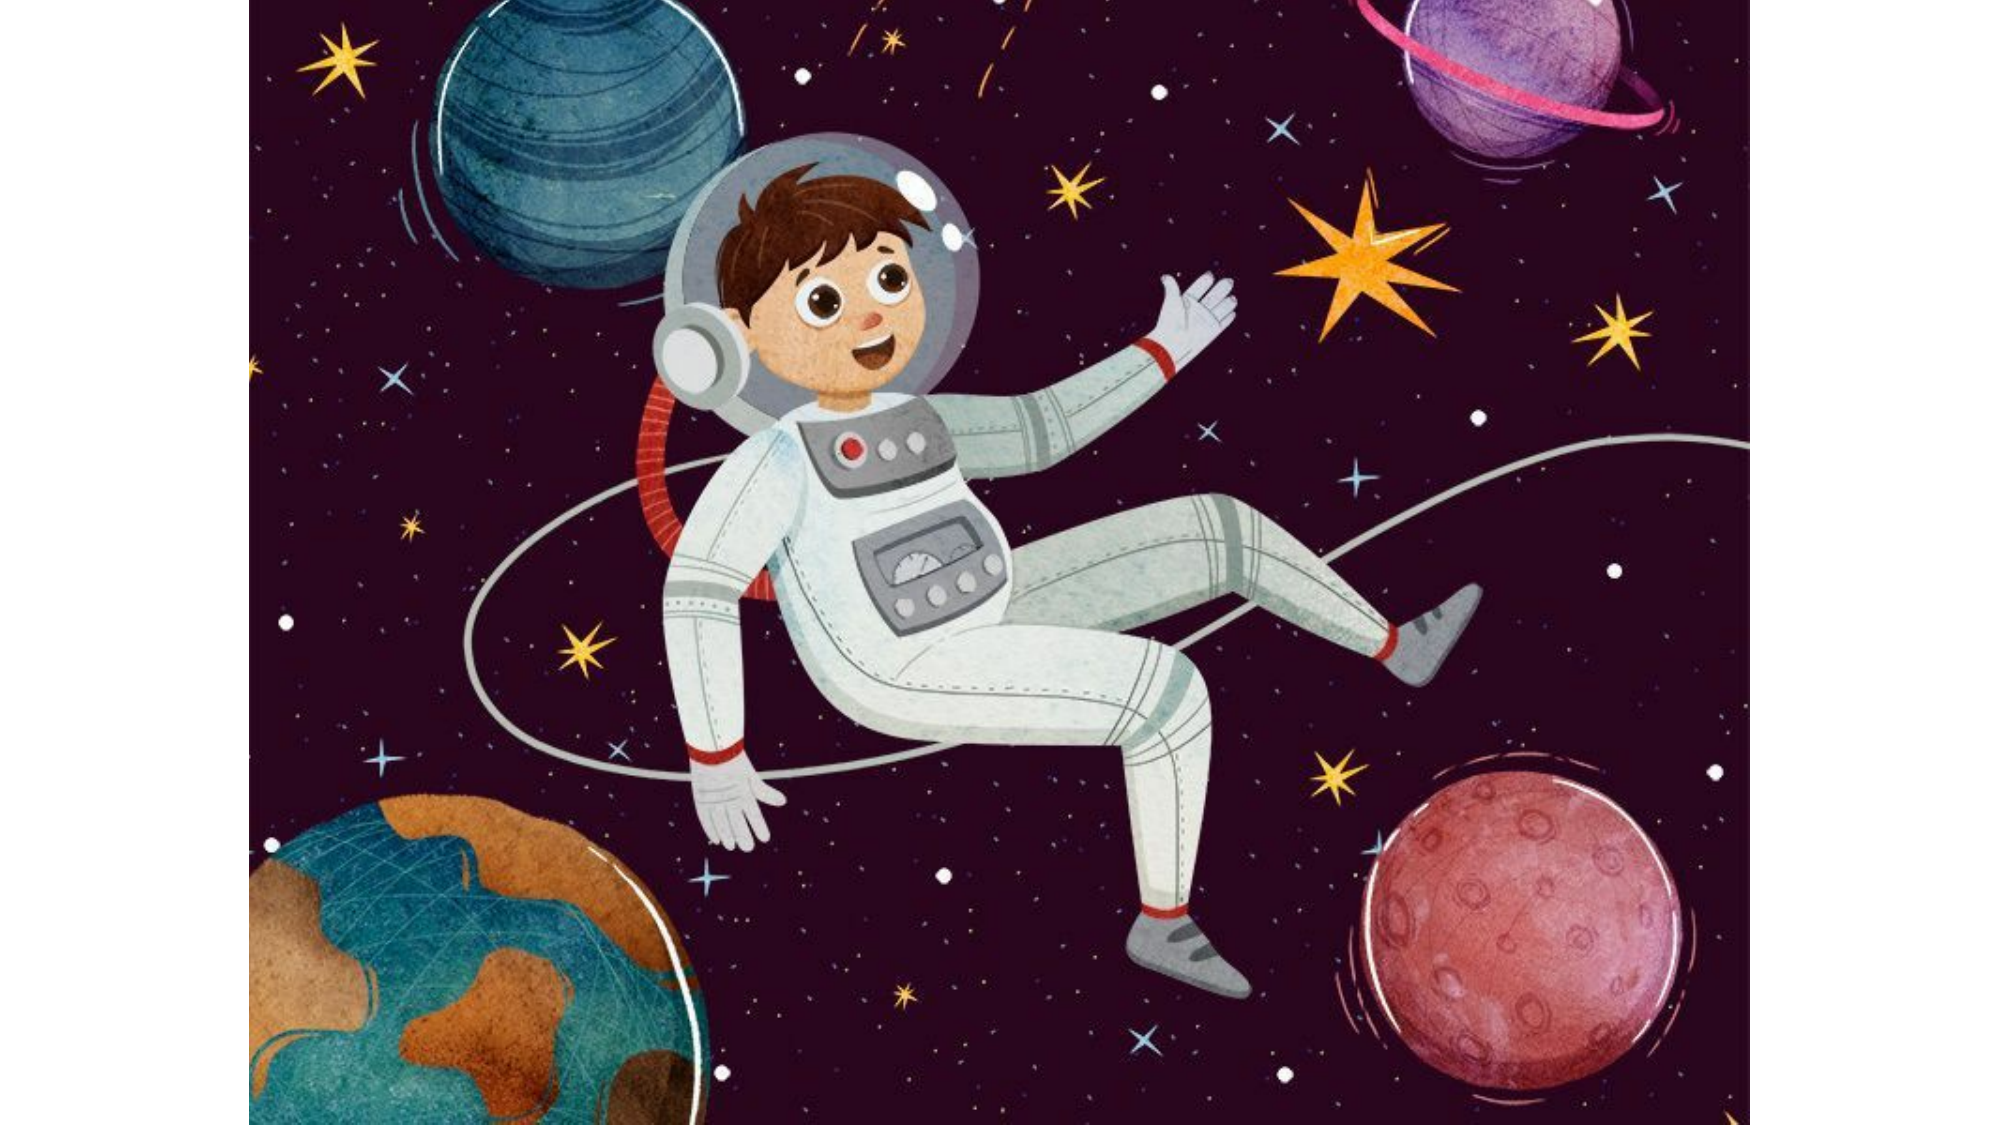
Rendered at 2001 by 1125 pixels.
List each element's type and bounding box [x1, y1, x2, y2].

picture [249, 0, 1751, 1125]
